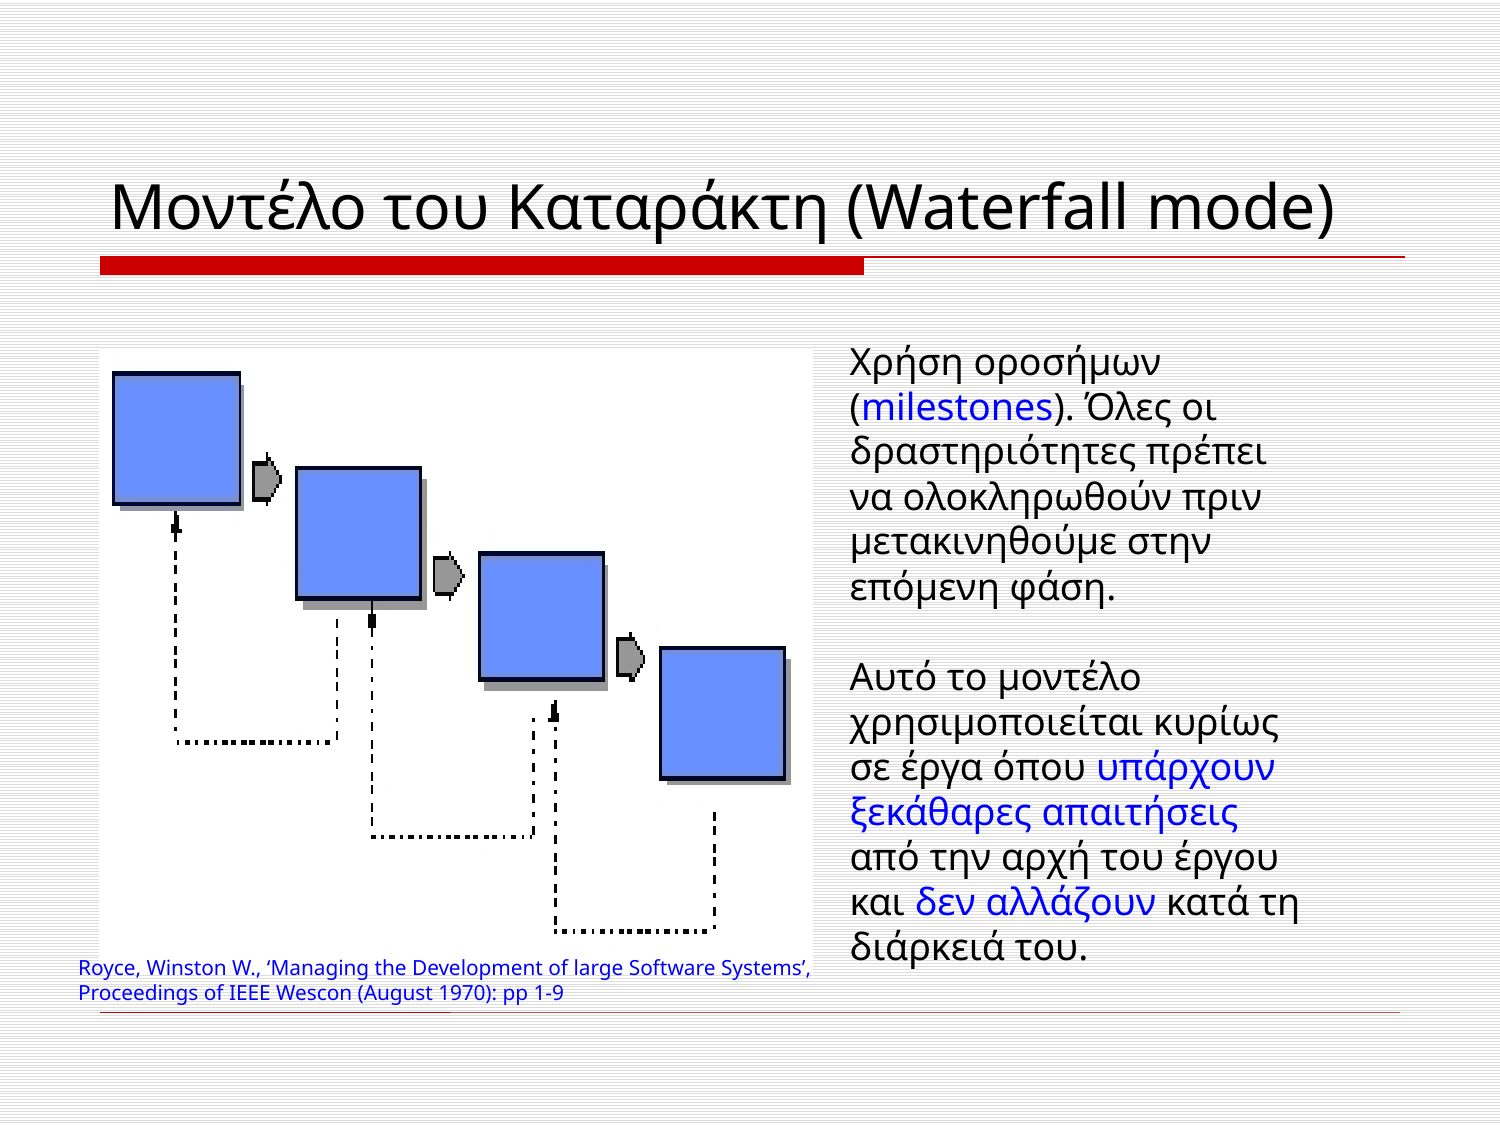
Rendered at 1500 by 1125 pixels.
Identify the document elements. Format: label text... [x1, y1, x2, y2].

text_box Royce, Winston W., ‘Managing the Development of large Software Systems’, Proceedings of IEEE Wescon (August 1970): pp 1-9 [63, 947, 827, 1013]
picture [99, 349, 813, 976]
text_box Χρήση οροσήμων (milestones). Όλες οι δραστηριότητες πρέπει να ολοκληρωθούν πριν μετακινηθούμε στην επόμενη φάση. Αυτό το μοντέλο χρησιμοποιείται κυρίως σε έργα όπου υπάρχουν ξεκάθαρες απαιτήσεις από την αρχή του έργου και δεν αλλάζουν κατά τη διάρκειά του. [834, 330, 1325, 975]
title Μοντέλο του Καταράκτη (Waterfall mode) [93, 49, 1407, 250]
